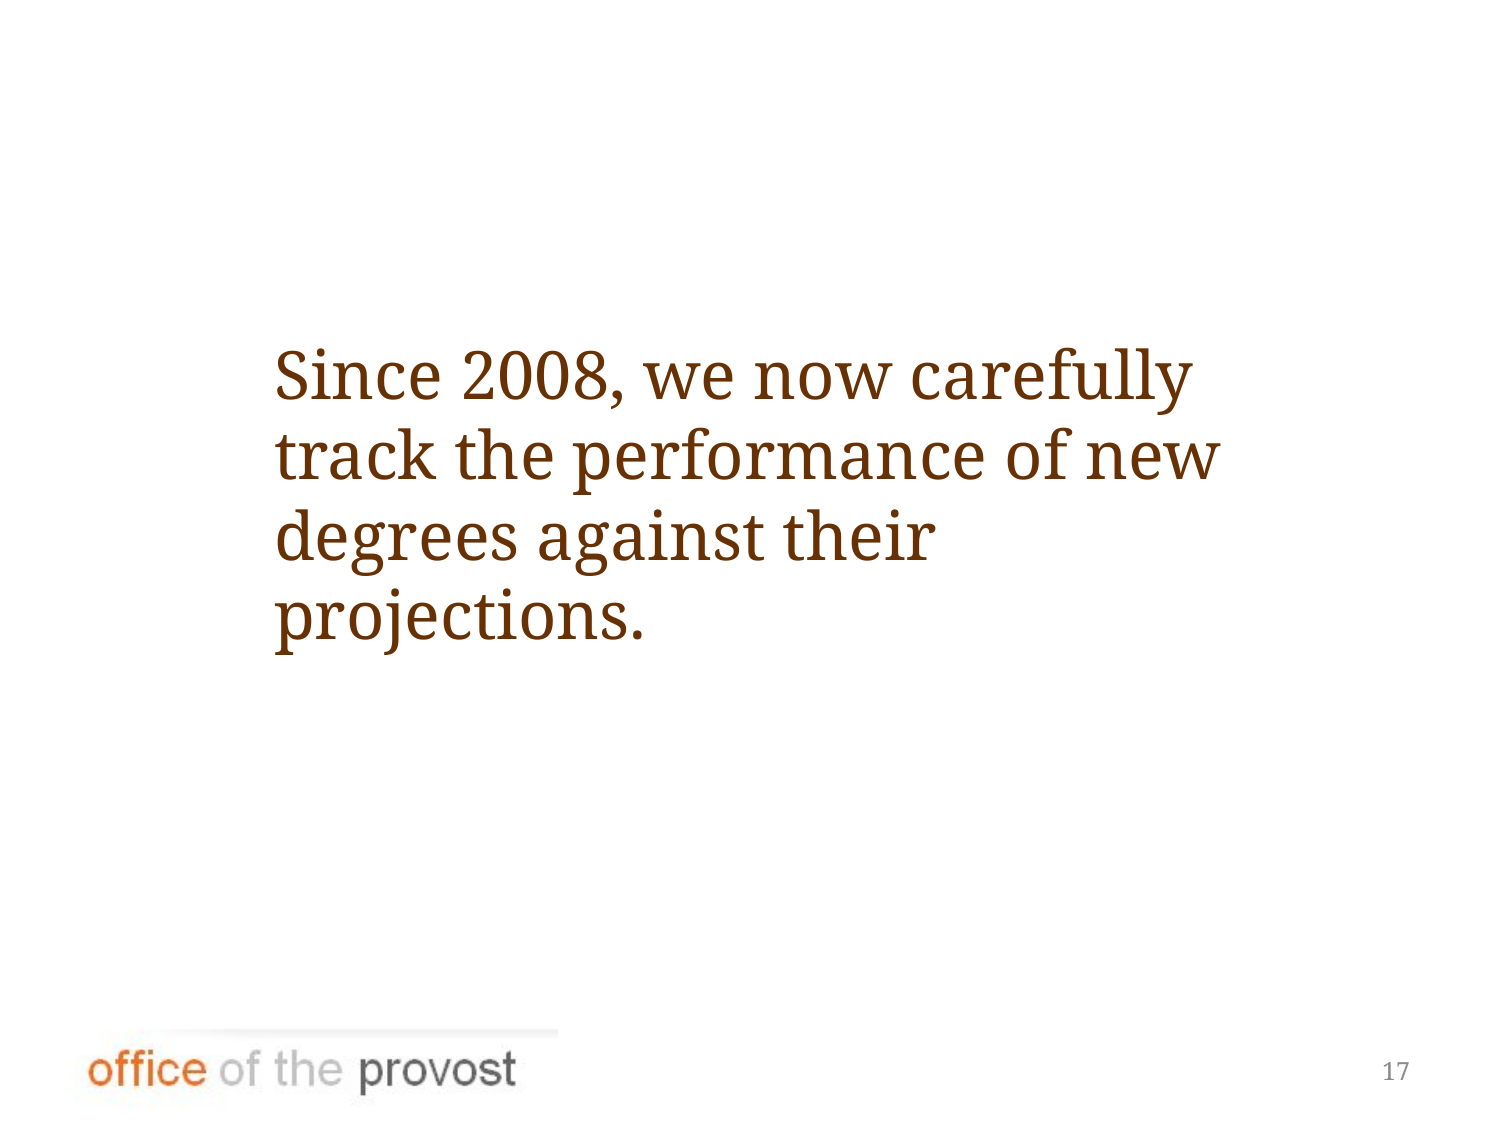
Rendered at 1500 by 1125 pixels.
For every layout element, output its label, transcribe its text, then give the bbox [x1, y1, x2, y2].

picture [75, 1025, 558, 1116]
text_box Since 2008, we now carefully track the performance of new degrees against their projections. [259, 325, 1289, 661]
slide_number 17 [1074, 1042, 1425, 1103]
